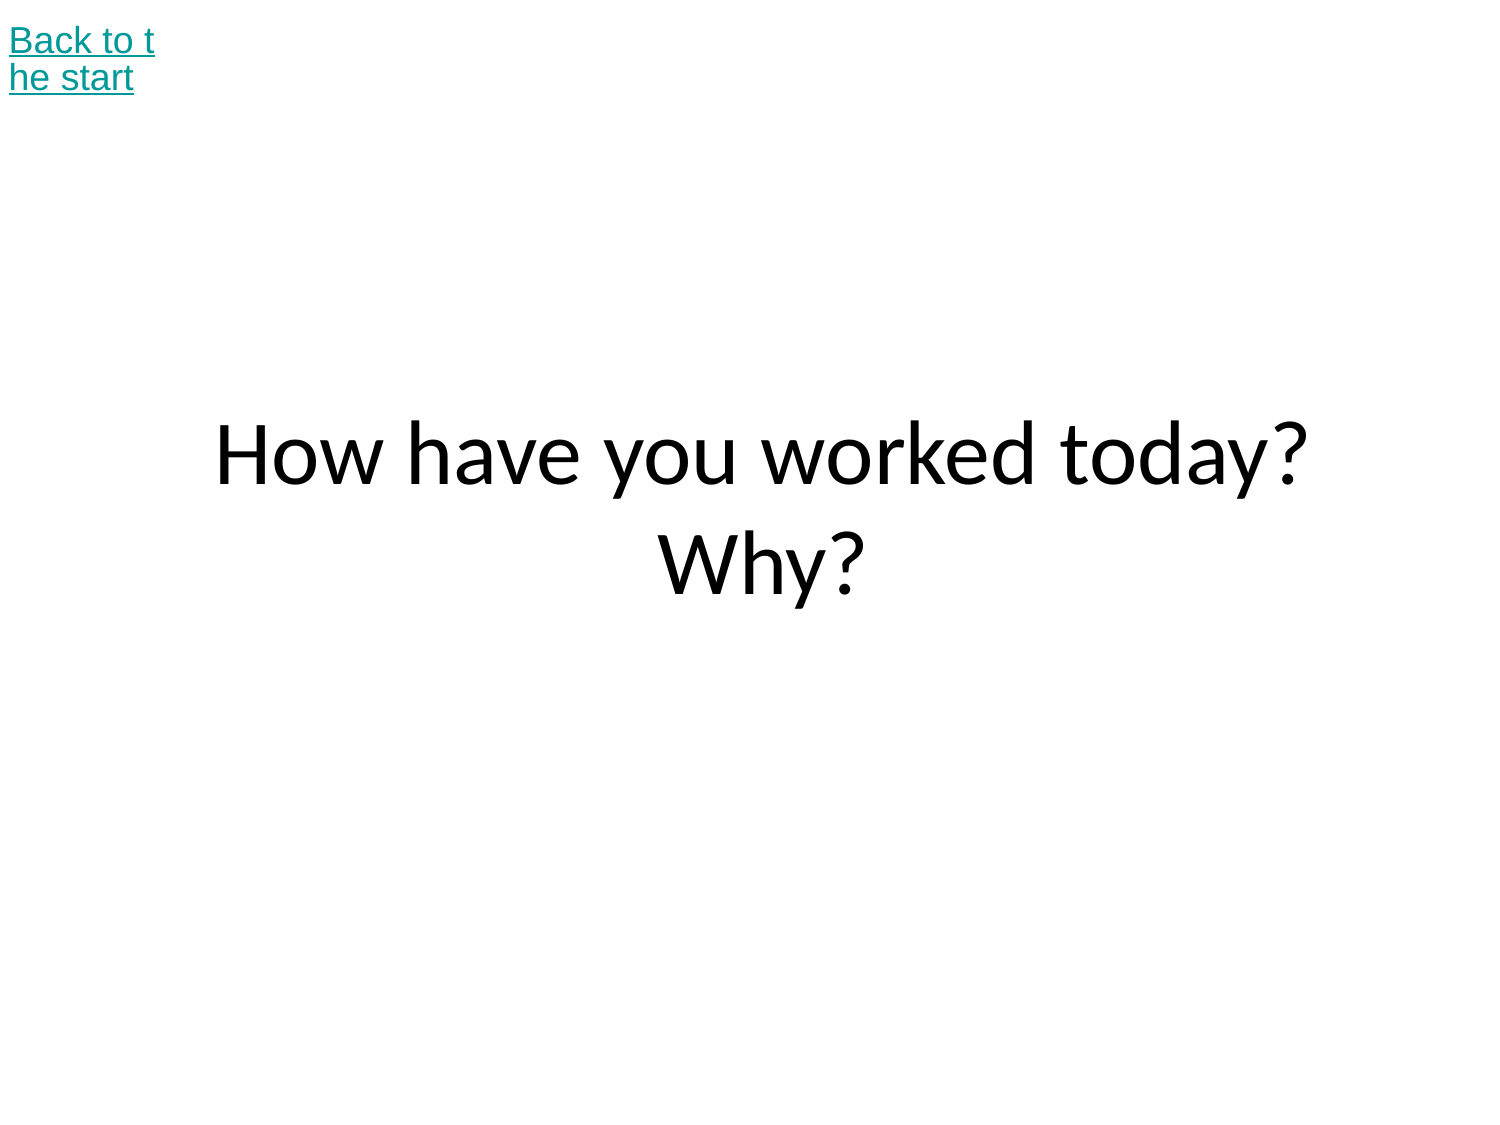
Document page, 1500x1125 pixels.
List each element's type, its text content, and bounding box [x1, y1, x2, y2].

text_box Back to the start [0, 8, 184, 68]
title How have you worked today? Why? [88, 408, 1439, 597]
